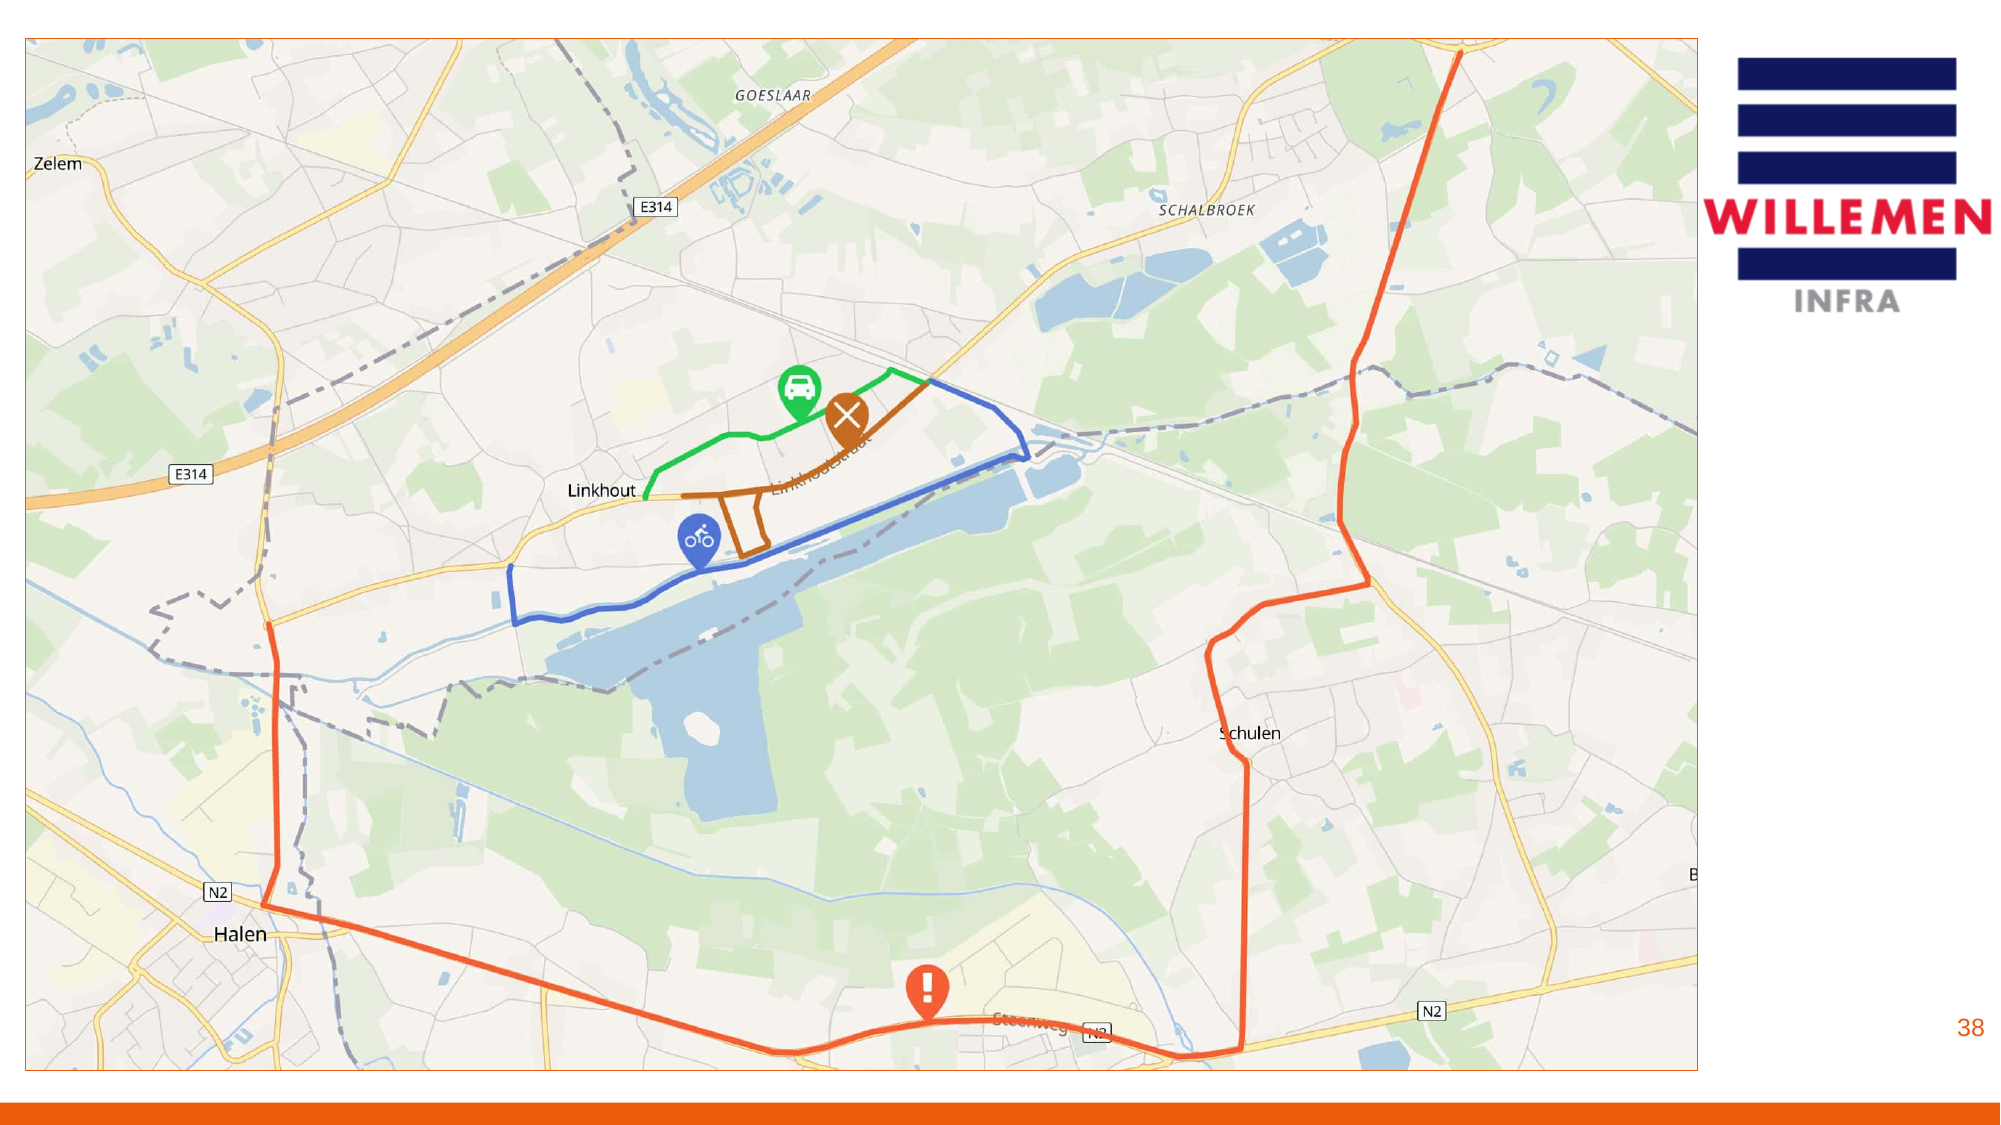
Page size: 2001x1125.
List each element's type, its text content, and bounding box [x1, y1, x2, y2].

picture [25, 38, 2000, 1071]
slide_number 38 [1902, 996, 2000, 1057]
